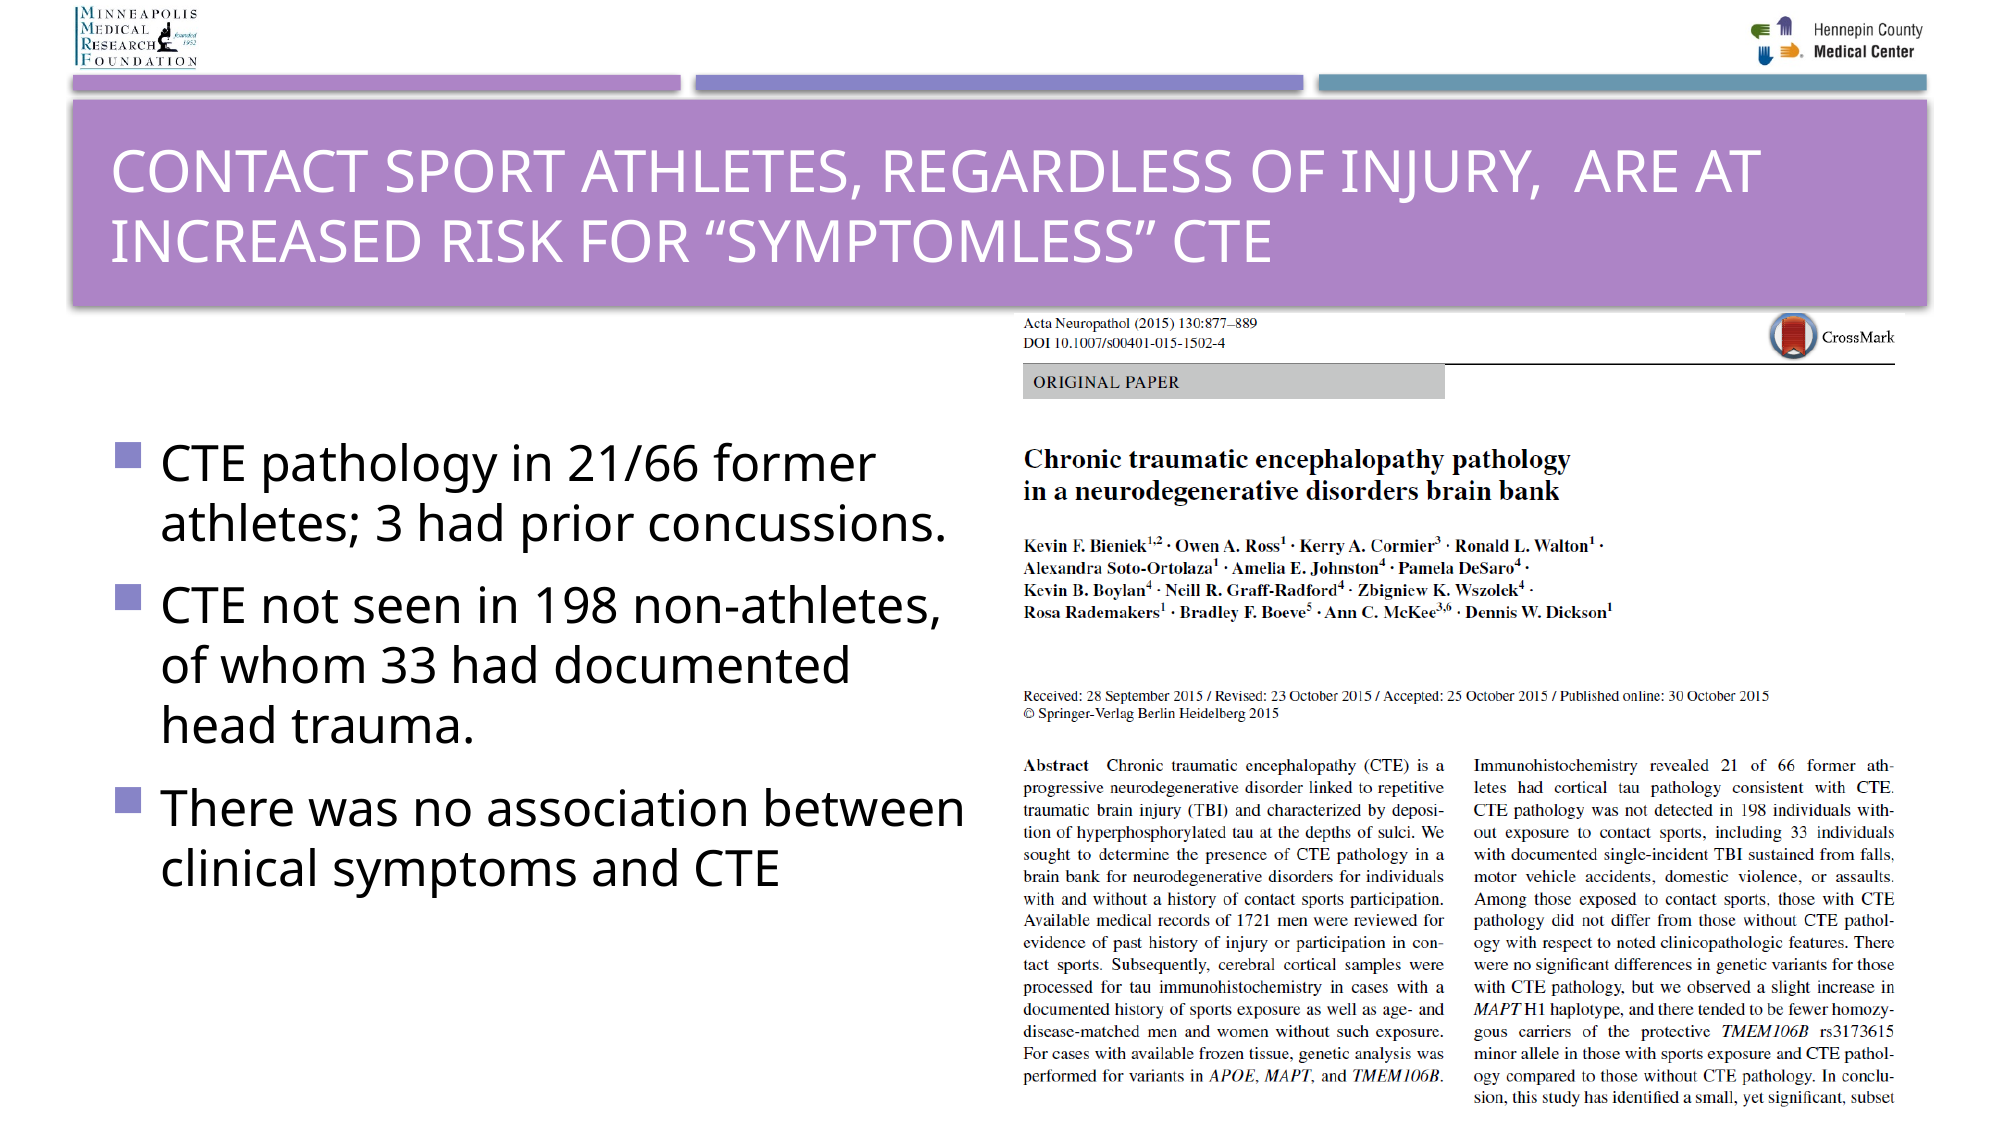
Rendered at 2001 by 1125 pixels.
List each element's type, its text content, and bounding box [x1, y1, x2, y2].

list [1013, 313, 1906, 1108]
picture [1745, 11, 1928, 70]
title Contact sport athletes, regardless of injury, are at increased risk for “symptomless” CTE [95, 119, 1905, 282]
list CTE pathology in 21/66 former athletes; 3 had prior concussions. CTE not seen in 198 non-athletes, of whom 33 had documented head trauma. There was no association between clinical symptoms and CTE [95, 365, 985, 962]
picture [73, 5, 199, 71]
